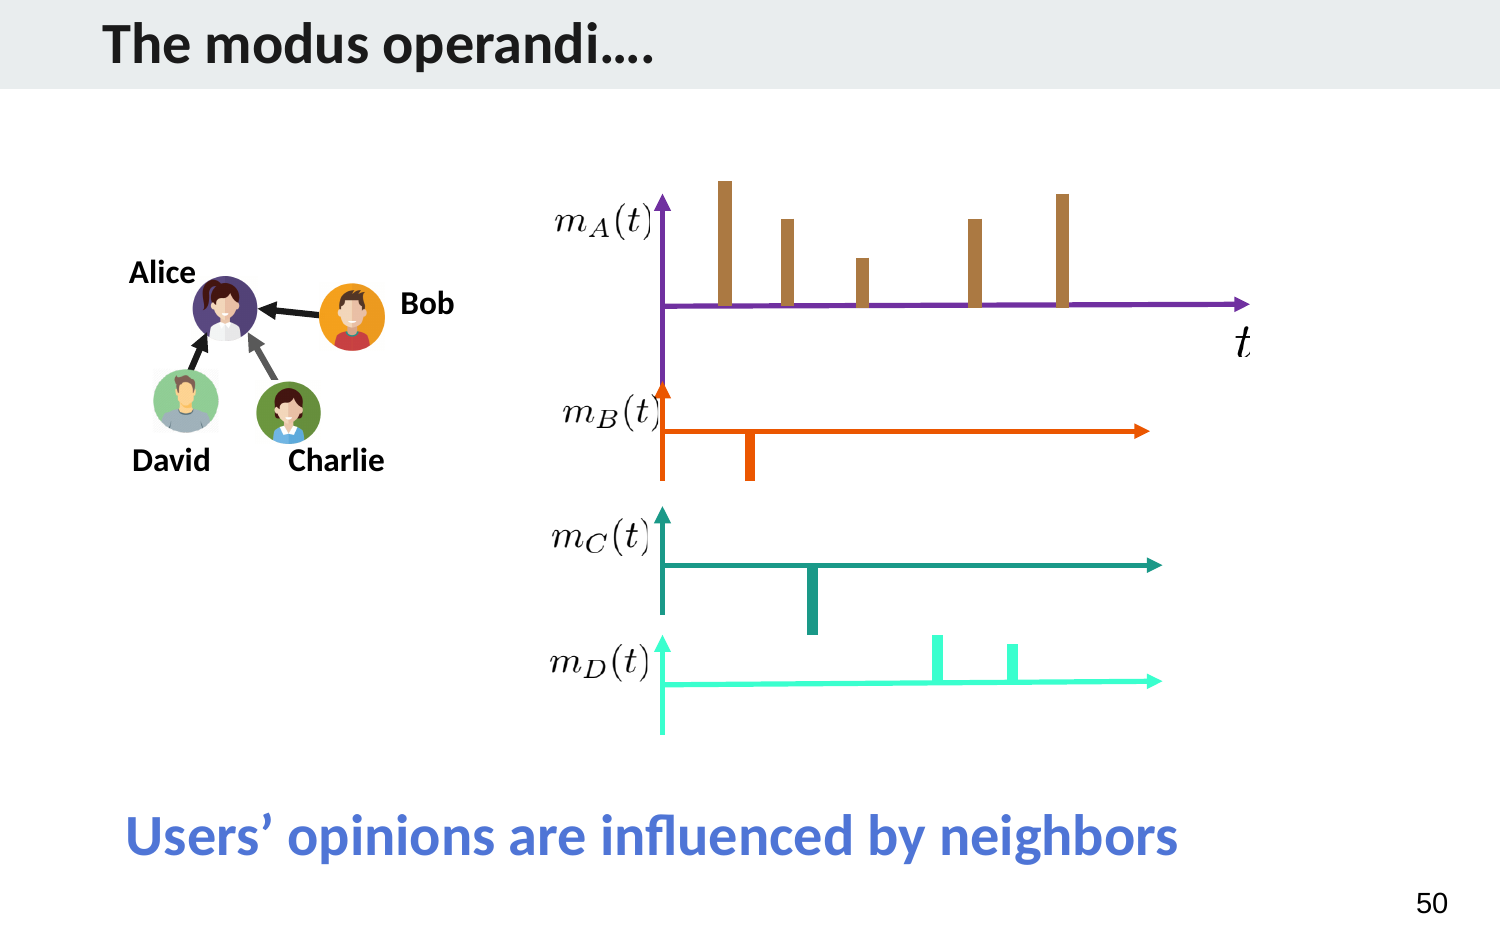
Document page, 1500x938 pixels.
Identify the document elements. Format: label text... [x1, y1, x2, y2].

text_box Users’ opinions are influenced by neighbors [111, 797, 1221, 875]
text_box The modus operandi…. [87, 6, 963, 84]
picture [1235, 325, 1251, 357]
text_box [1015, 680, 1163, 685]
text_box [940, 680, 1009, 685]
picture [549, 643, 648, 682]
picture [561, 393, 659, 432]
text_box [662, 680, 934, 685]
picture [553, 202, 651, 241]
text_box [104, 242, 492, 487]
picture [551, 517, 648, 556]
slide_number 50 [1400, 865, 1491, 938]
